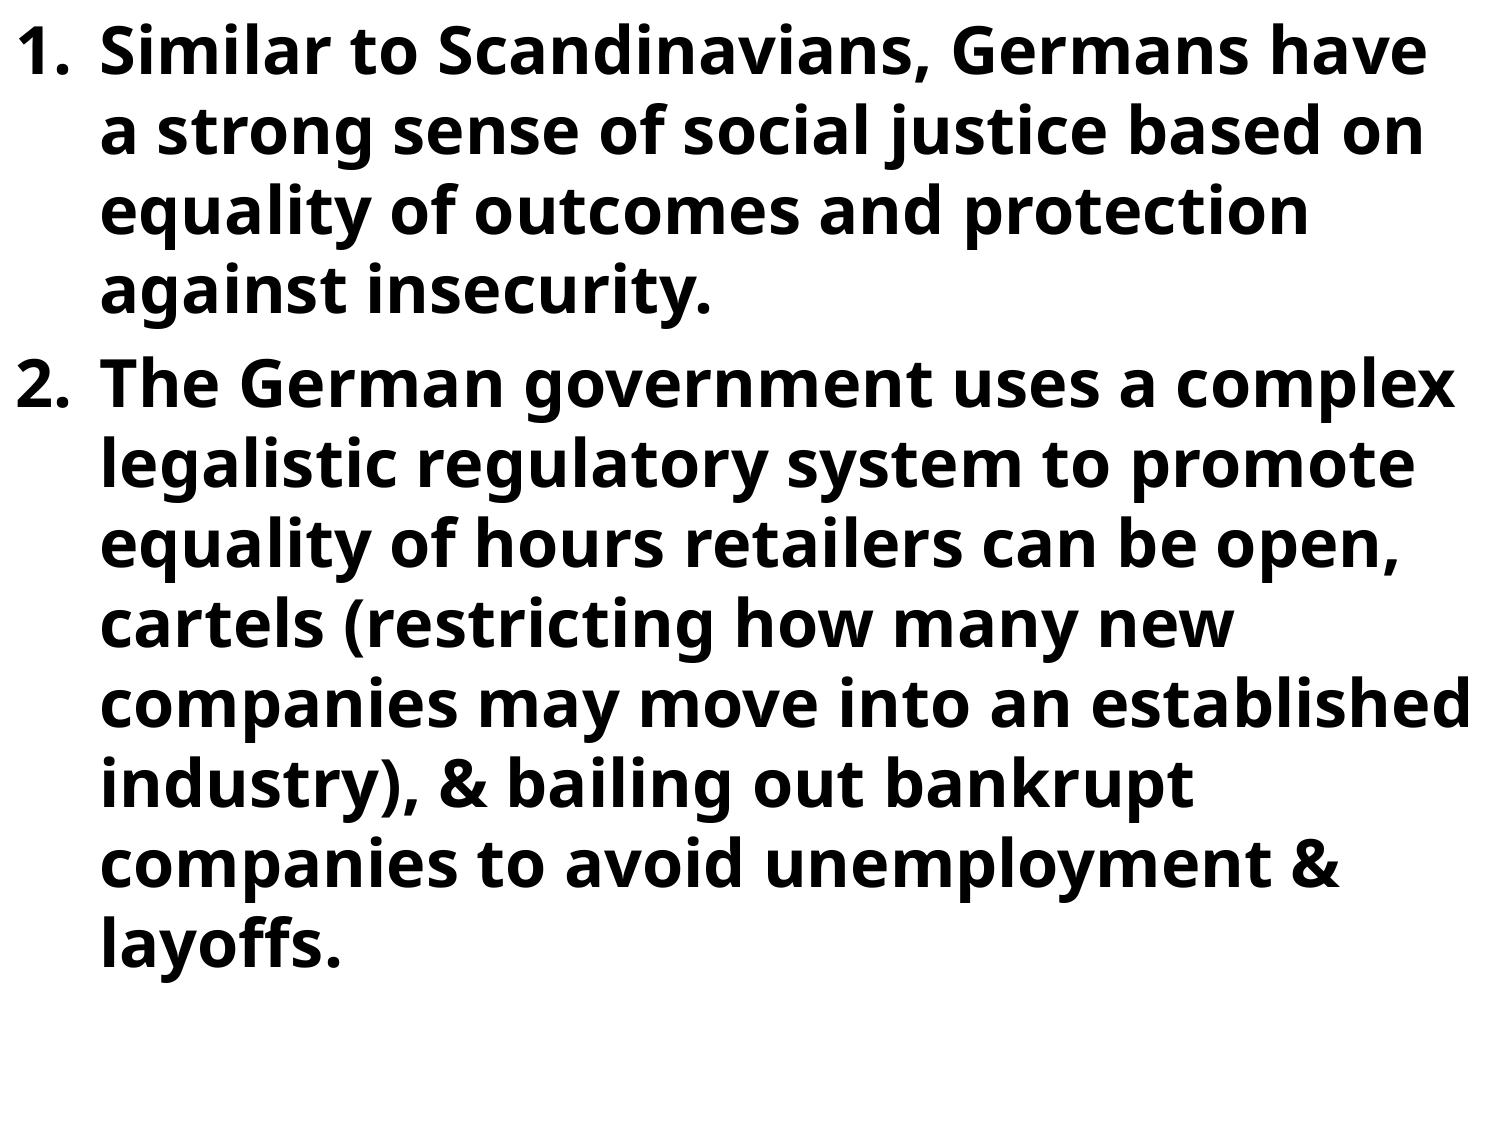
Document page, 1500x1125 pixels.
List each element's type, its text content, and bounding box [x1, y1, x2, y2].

list Similar to Scandinavians, Germans have a strong sense of social justice based on equality of outcomes and protection against insecurity. The German government uses a complex legalistic regulatory system to promote equality of hours retailers can be open, cartels (restricting how many new companies may move into an established industry), & bailing out bankrupt companies to avoid unemployment & layoffs. [0, 0, 1500, 1125]
